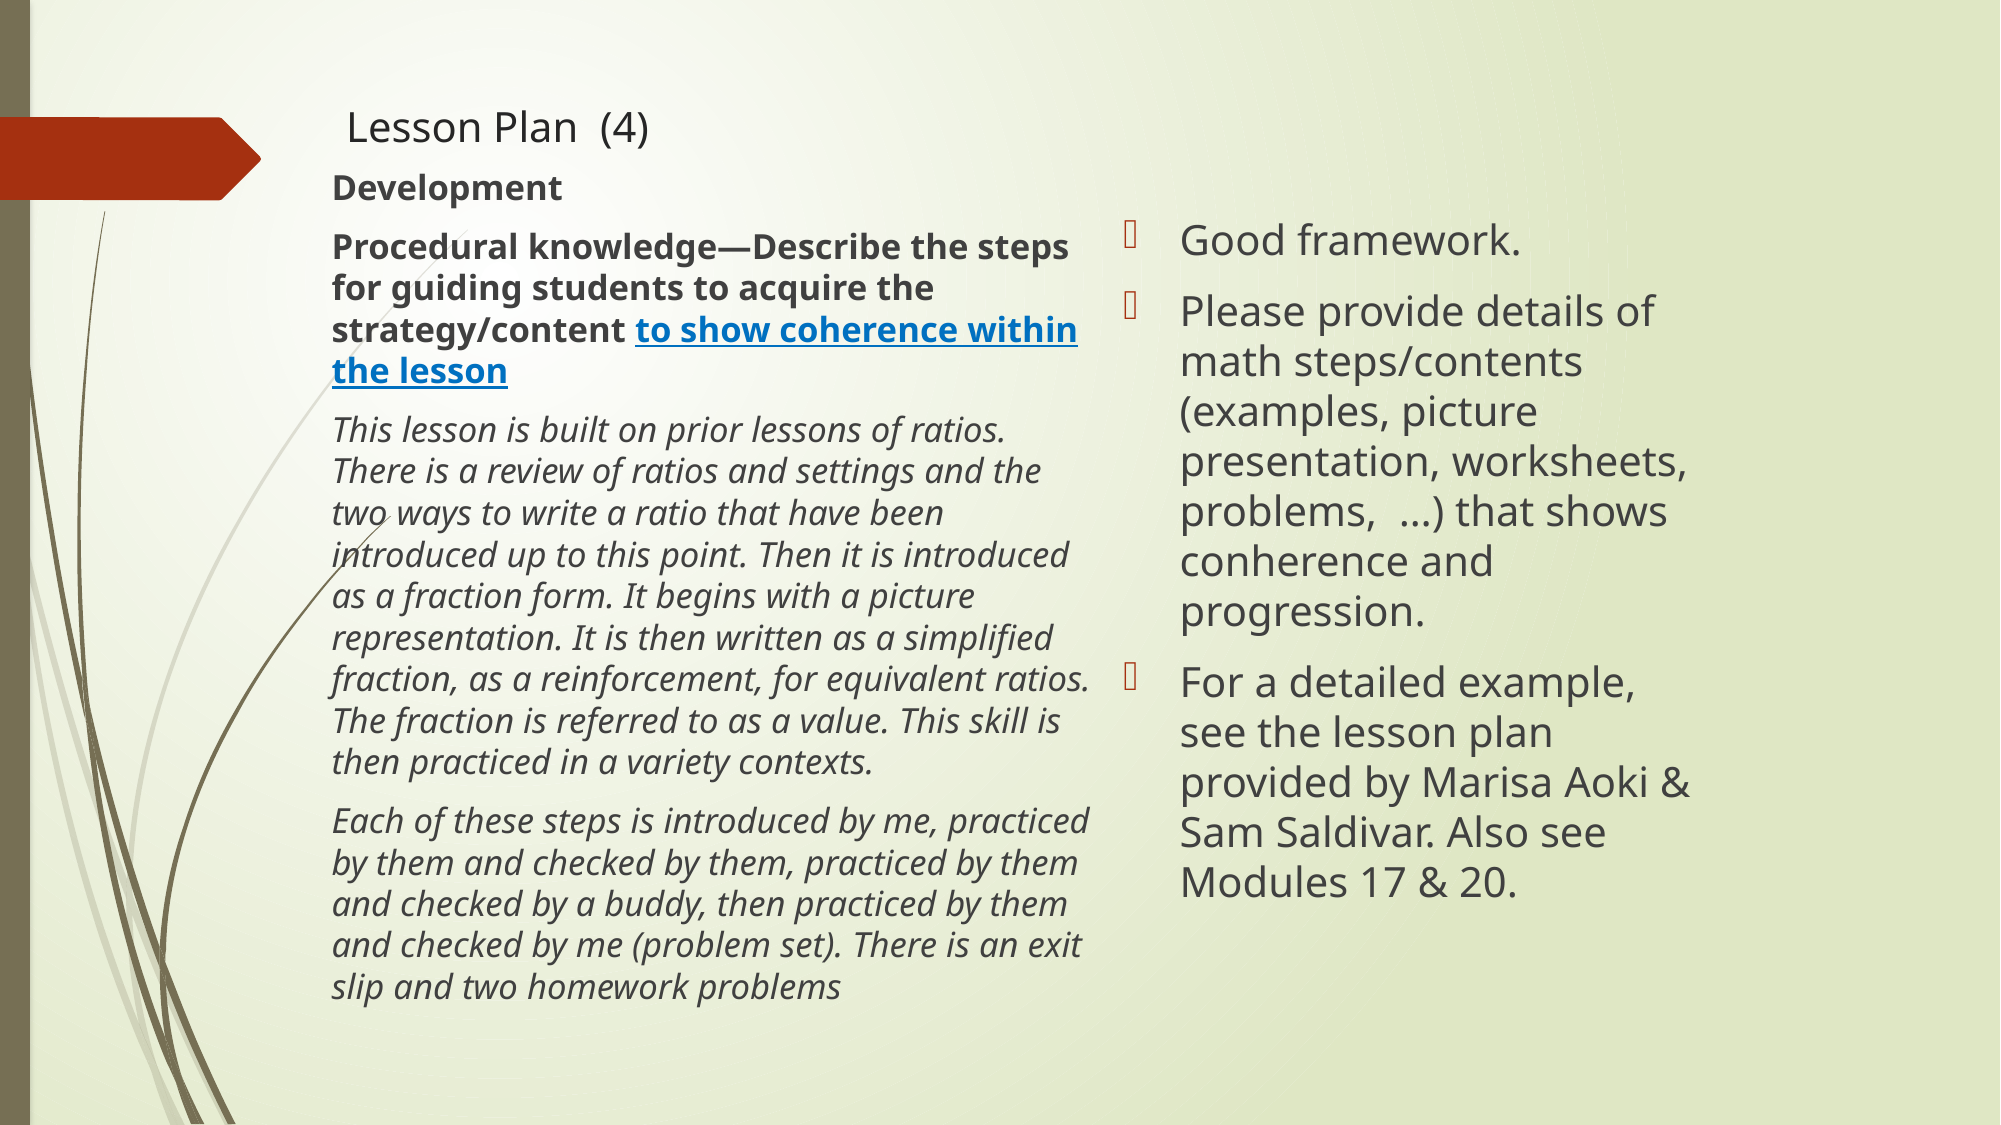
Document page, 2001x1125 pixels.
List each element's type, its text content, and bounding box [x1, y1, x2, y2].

list Good framework. Please provide details of math steps/contents (examples, picture presentation, worksheets, problems, …) that shows conherence and progression. For a detailed example, see the lesson plan provided by Marisa Aoki & Sam Saldivar. Also see Modules 17 & 20. [1108, 115, 1711, 1004]
title Lesson Plan (4) [331, 73, 1000, 158]
list Development Procedural knowledge—Describe the steps for guiding students to acquire the strategy/content to show coherence within the lesson This lesson is built on prior lessons of ratios. There is a review of ratios and settings and the two ways to write a ratio that have been introduced up to this point. Then it is introduced as a fraction form. It begins with a picture representation. It is then written as a simplified fraction, as a reinforcement, for equivalent ratios. The fraction is referred to as a value. This skill is then practiced in a variety contexts. Each of these steps is introduced by me, practiced by them and checked by them, practiced by them and checked by a buddy, then practiced by them and checked by me (problem set). There is an exit slip and two homework problems [316, 158, 1109, 1034]
